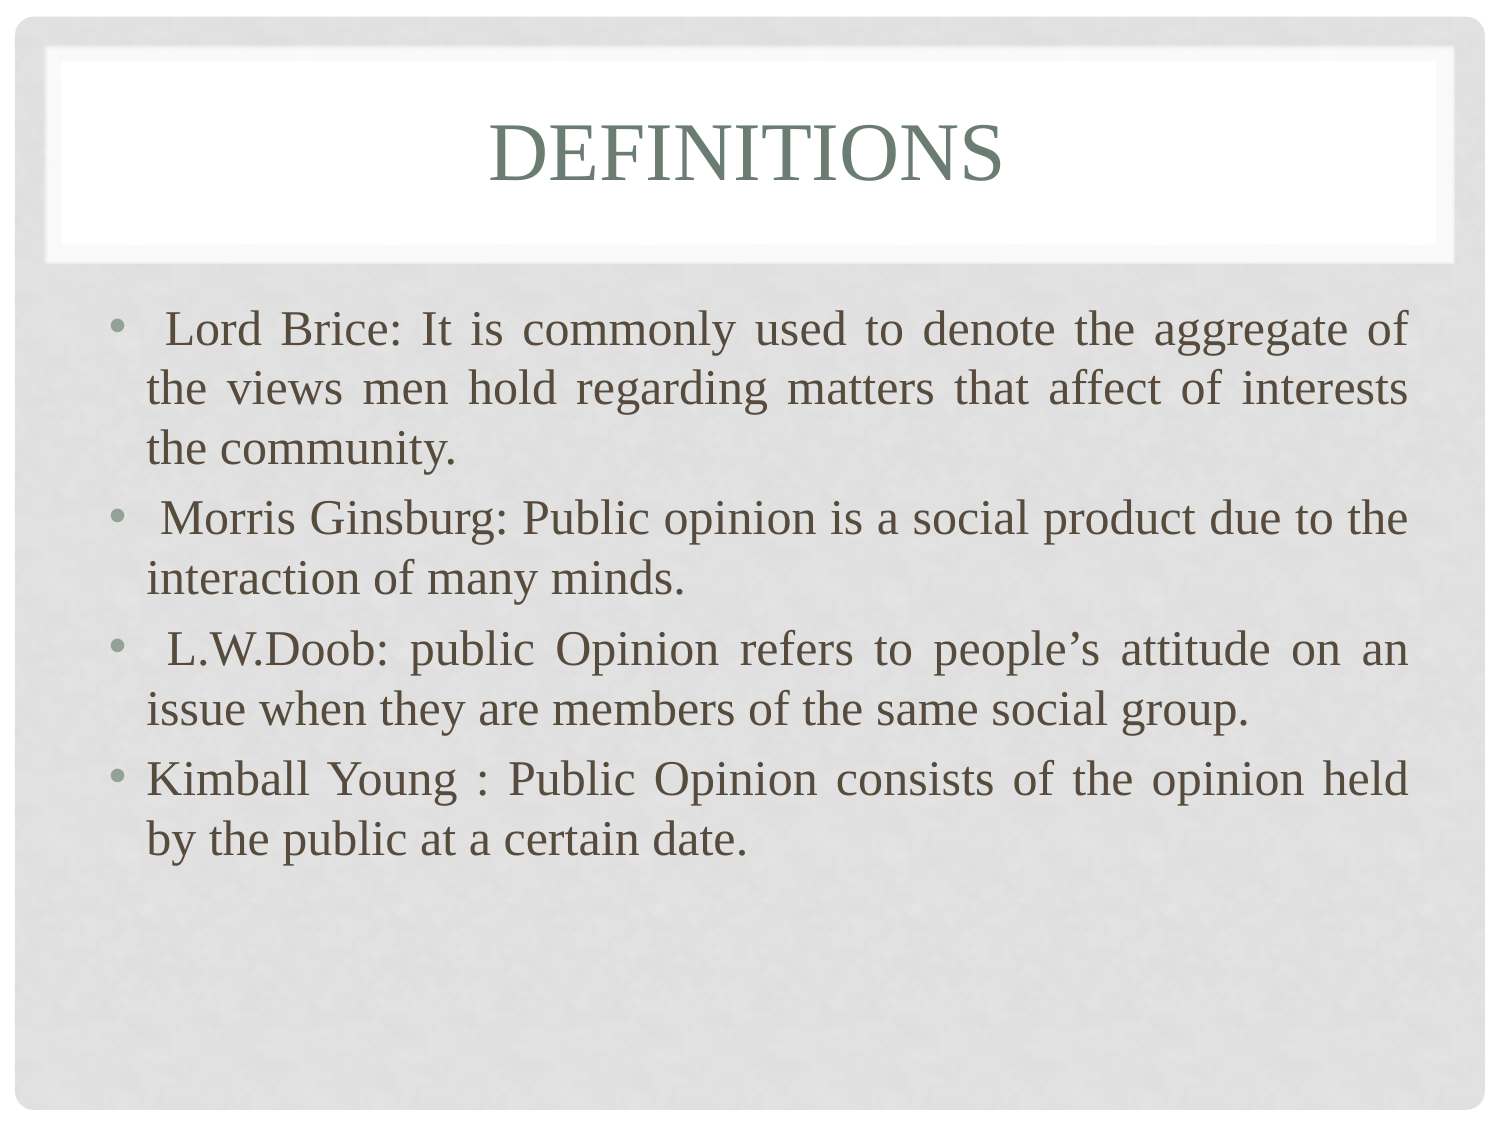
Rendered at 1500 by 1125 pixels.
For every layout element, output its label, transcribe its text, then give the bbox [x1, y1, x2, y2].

title Definitions [69, 66, 1425, 238]
list Lord Brice: It is commonly used to denote the aggregate of the views men hold regarding matters that affect of interests the community. Morris Ginsburg: Public opinion is a social product due to the interaction of many minds. L.W.Doob: public Opinion refers to people’s attitude on an issue when they are members of the same social group. Kimball Young : Public Opinion consists of the opinion held by the public at a certain date. [75, 287, 1425, 1005]
